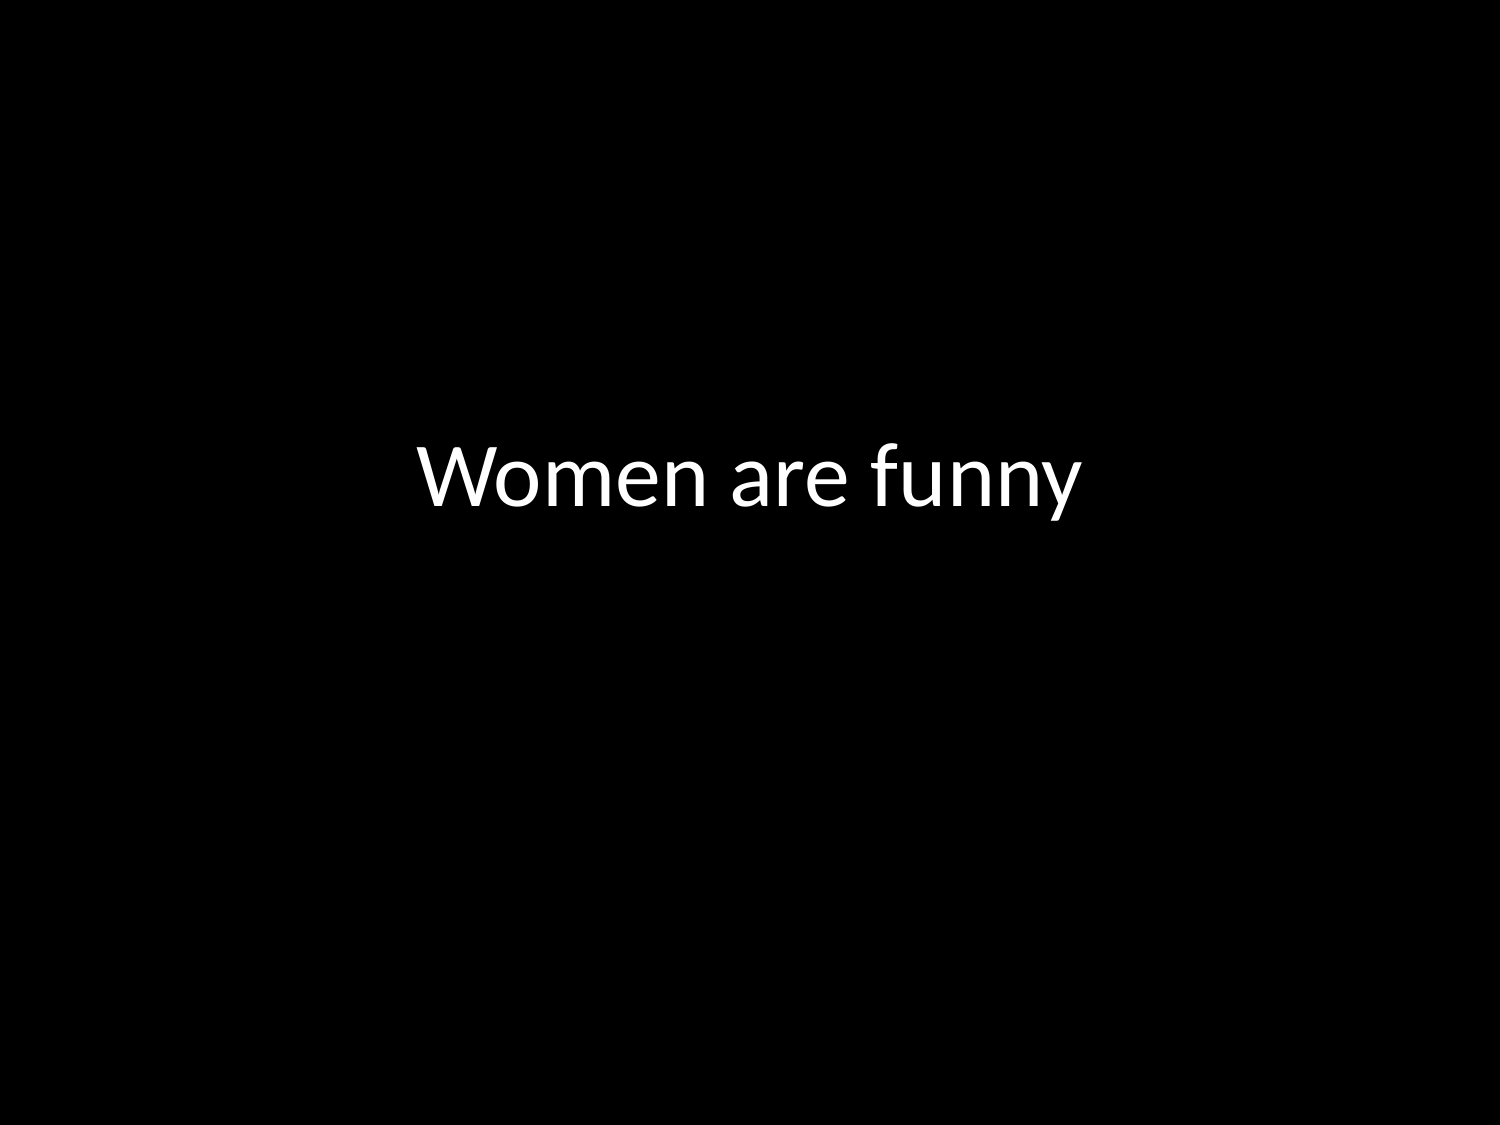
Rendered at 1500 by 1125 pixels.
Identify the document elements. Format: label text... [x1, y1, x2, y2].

title Women are funny [112, 349, 1388, 591]
